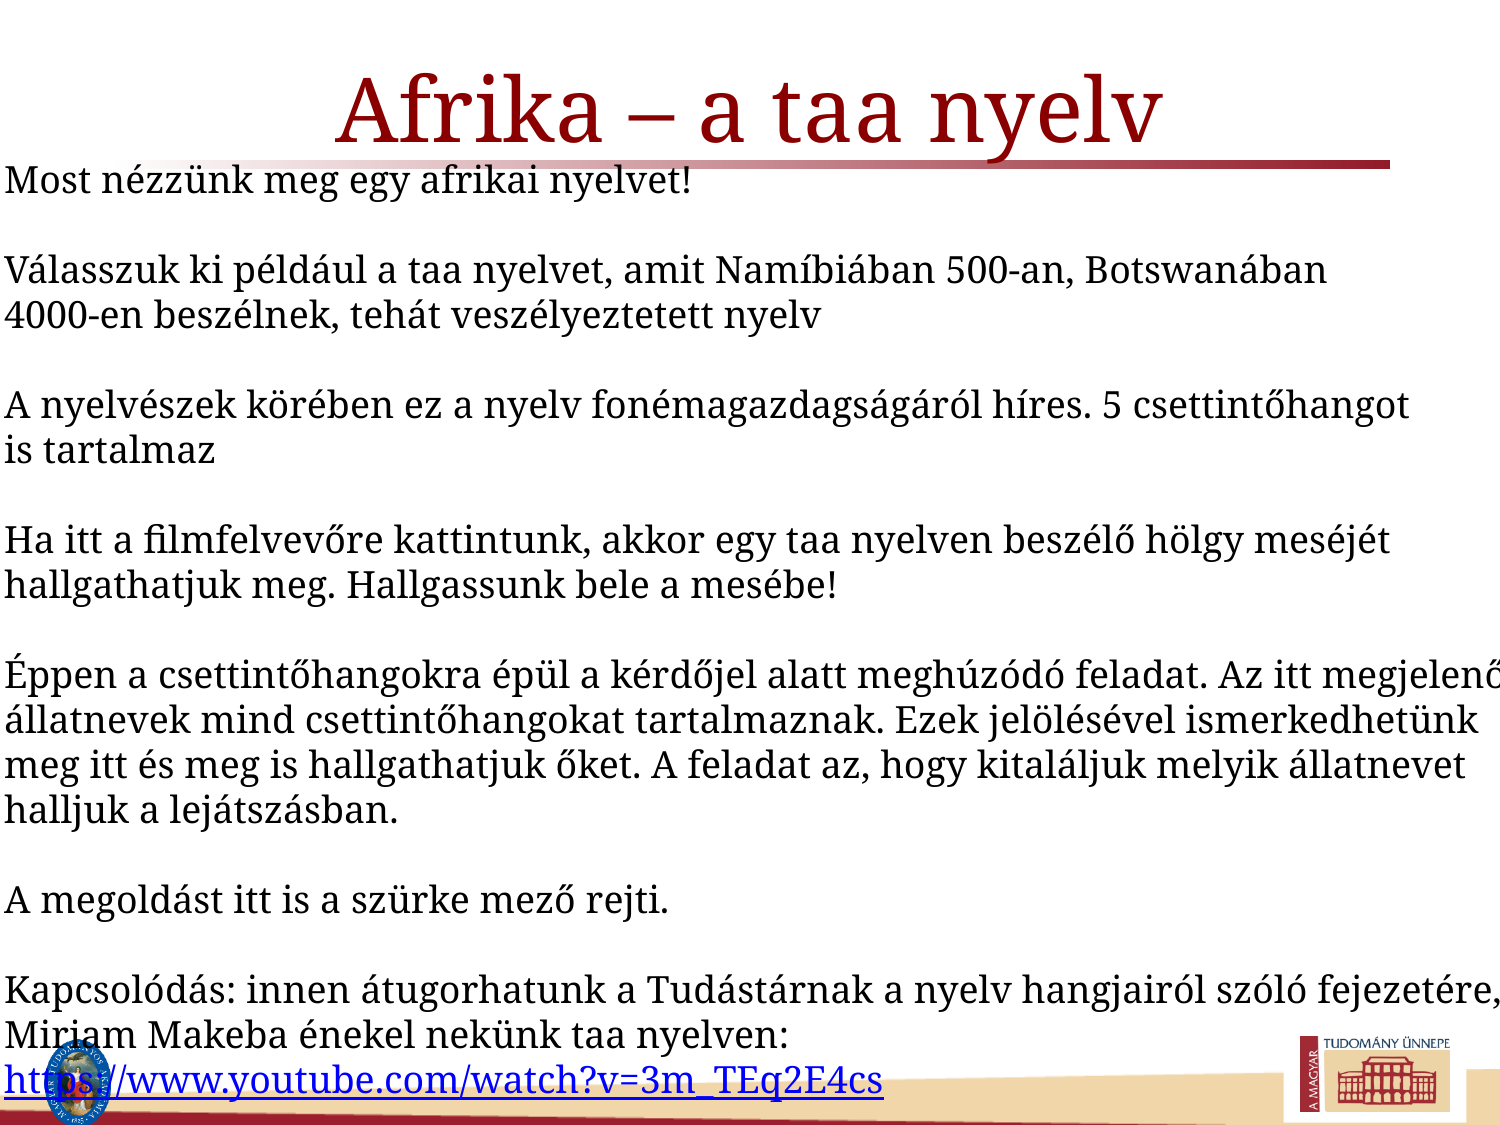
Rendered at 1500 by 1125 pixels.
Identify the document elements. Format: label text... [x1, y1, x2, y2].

title Afrika – a taa nyelv [75, 45, 1425, 148]
text_box Most nézzünk meg egy afrikai nyelvet! Válasszuk ki például a taa nyelvet, amit Namíbiában 500-an, Botswanában 4000-en beszélnek, tehát veszélyeztetett nyelv A nyelvészek körében ez a nyelv fonémagazdagságáról híres. 5 csettintőhangot is tartalmaz Ha itt a filmfelvevőre kattintunk, akkor egy taa nyelven beszélő hölgy meséjét hallgathatjuk meg. Hallgassunk bele a mesébe! Éppen a csettintőhangokra épül a kérdőjel alatt meghúzódó feladat. Az itt megjelenő állatnevek mind csettintőhangokat tartalmaznak. Ezek jelölésével ismerkedhetünk meg itt és meg is hallgathatjuk őket. A feladat az, hogy kitaláljuk melyik állatnevet halljuk a lejátszásban. A megoldást itt is a szürke mező rejti. Kapcsolódás: innen átugorhatunk a Tudástárnak a nyelv hangjairól szóló fejezetére, ahol Miriam Makeba énekel nekünk taa nyelven: https://www.youtube.com/watch?v=3m_TEq2E4cs [0, 148, 1500, 1125]
